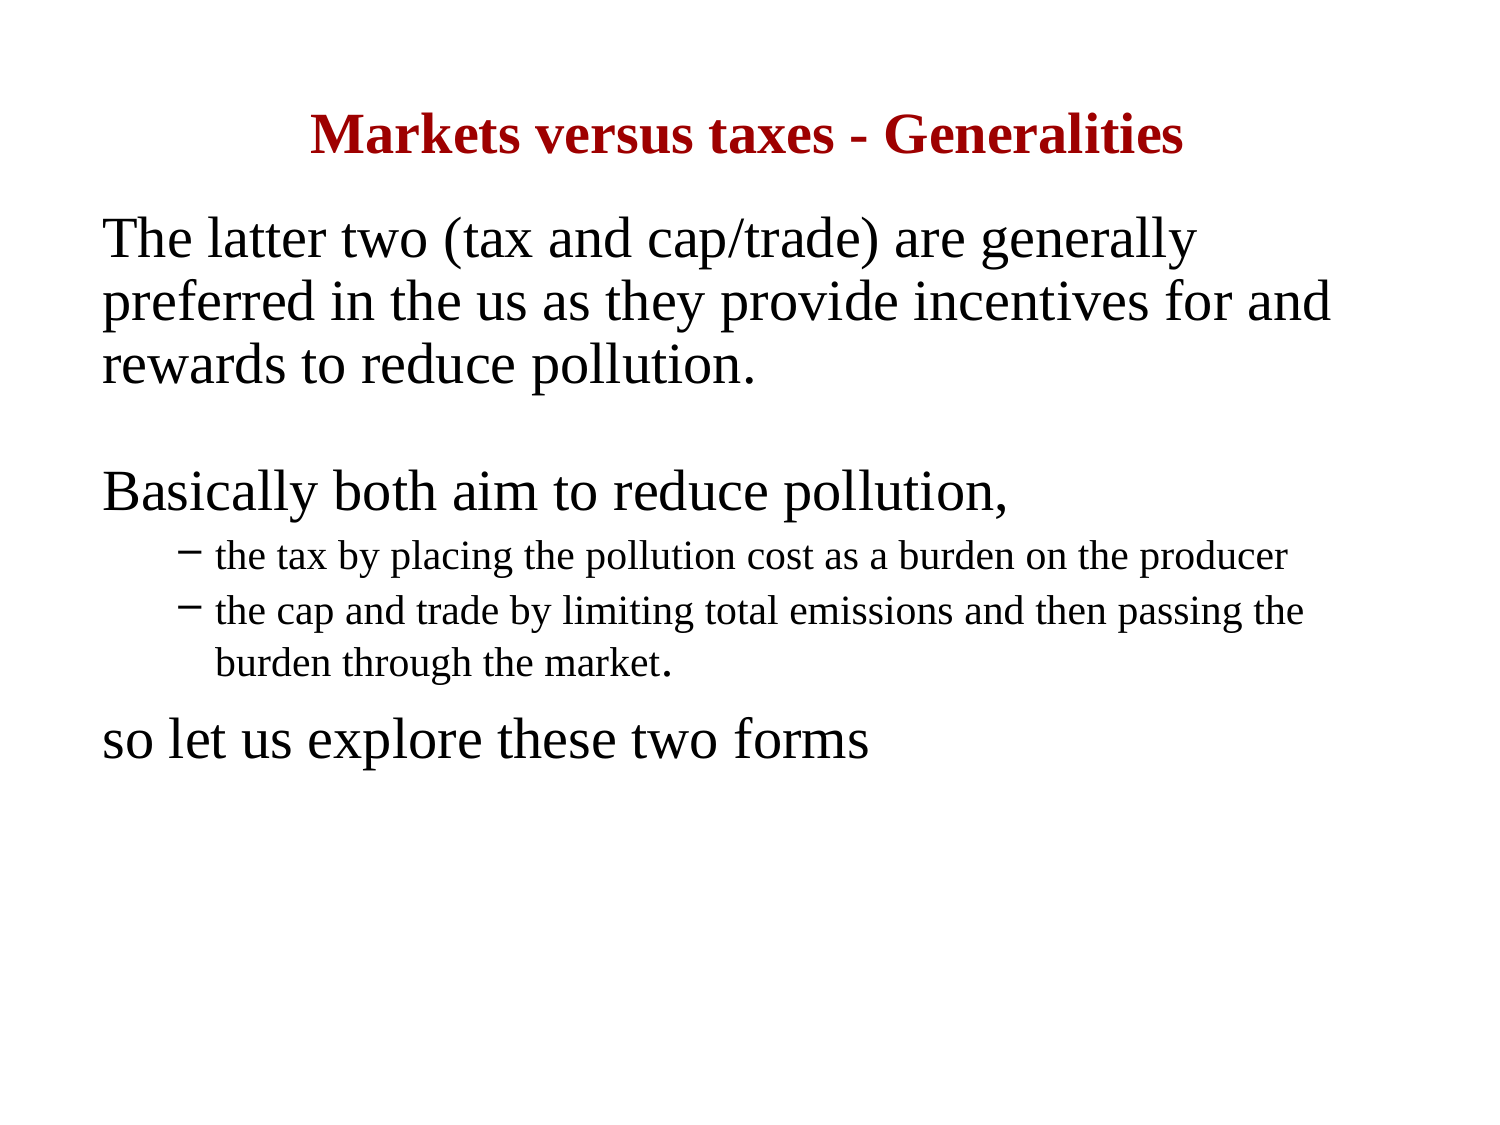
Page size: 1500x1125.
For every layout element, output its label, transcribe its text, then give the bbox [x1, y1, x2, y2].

subtitle The latter two (tax and cap/trade) are generally preferred in the us as they provide incentives for and rewards to reduce pollution. Basically both aim to reduce pollution, the tax by placing the pollution cost as a burden on the producer the cap and trade by limiting total emissions and then passing the burden through the market. so let us explore these two forms [87, 200, 1413, 1025]
title Markets versus taxes - Generalities [37, 12, 1438, 179]
